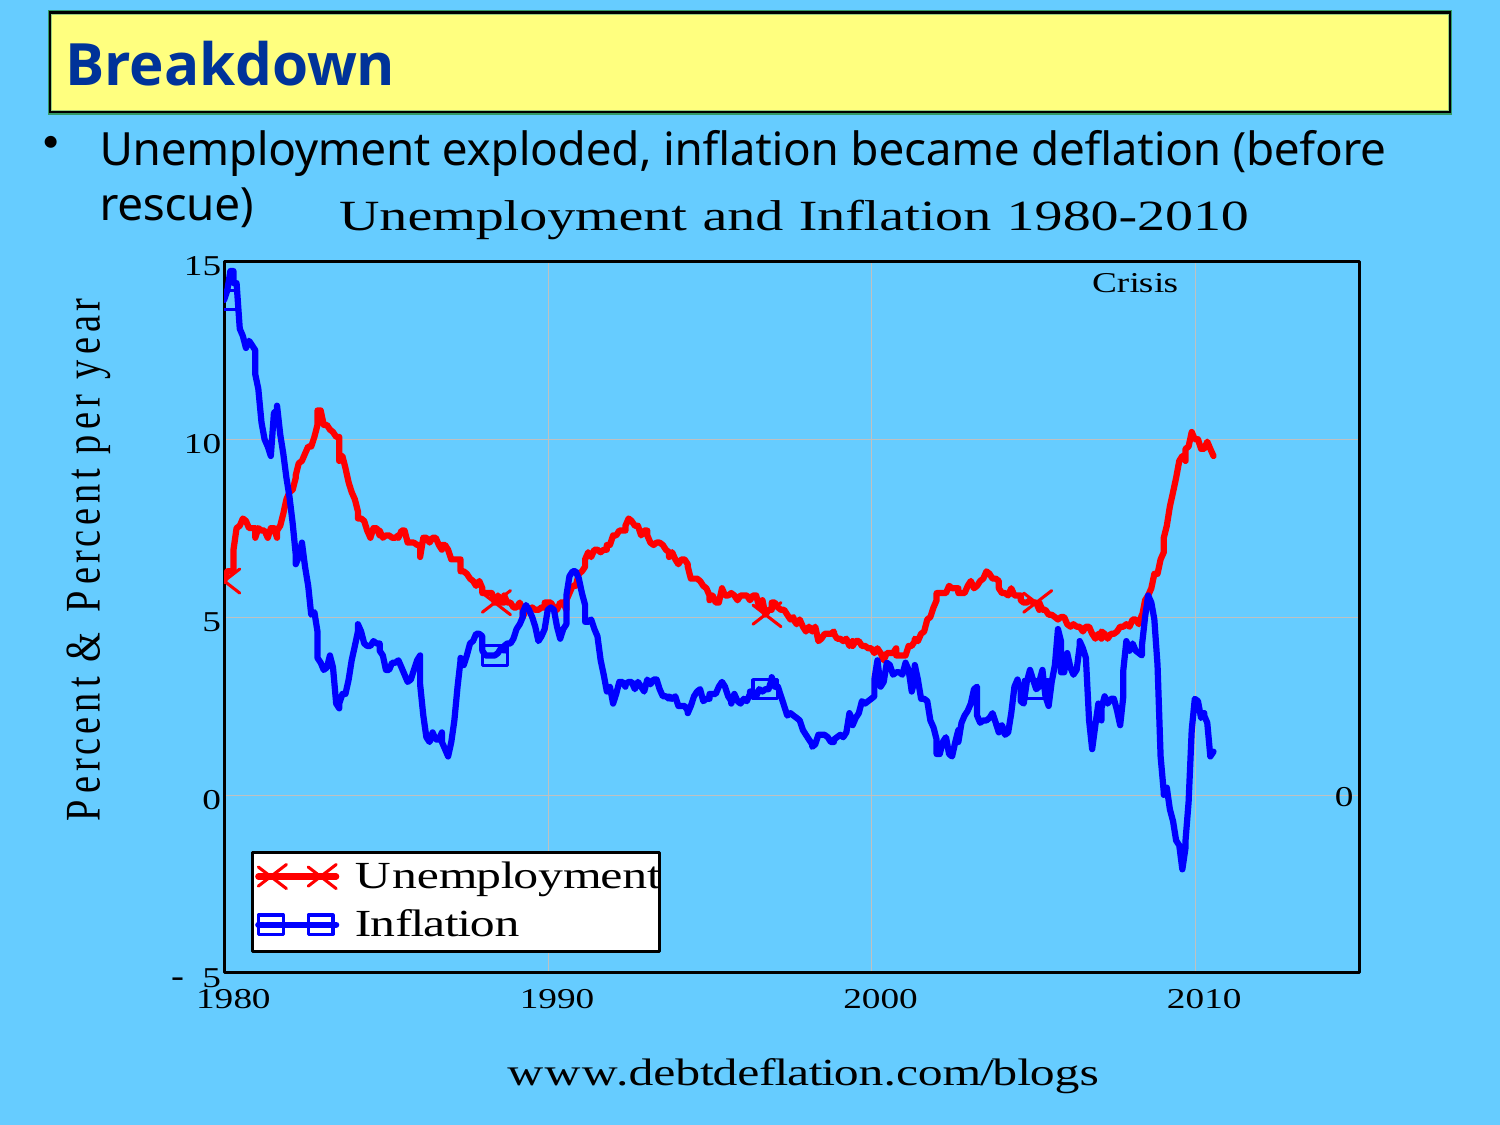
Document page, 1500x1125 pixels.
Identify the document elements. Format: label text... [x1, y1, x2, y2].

list Unemployment exploded, inflation became deflation (before rescue) [37, 112, 1475, 175]
title Breakdown [49, 11, 1451, 112]
picture [37, 174, 1426, 1101]
